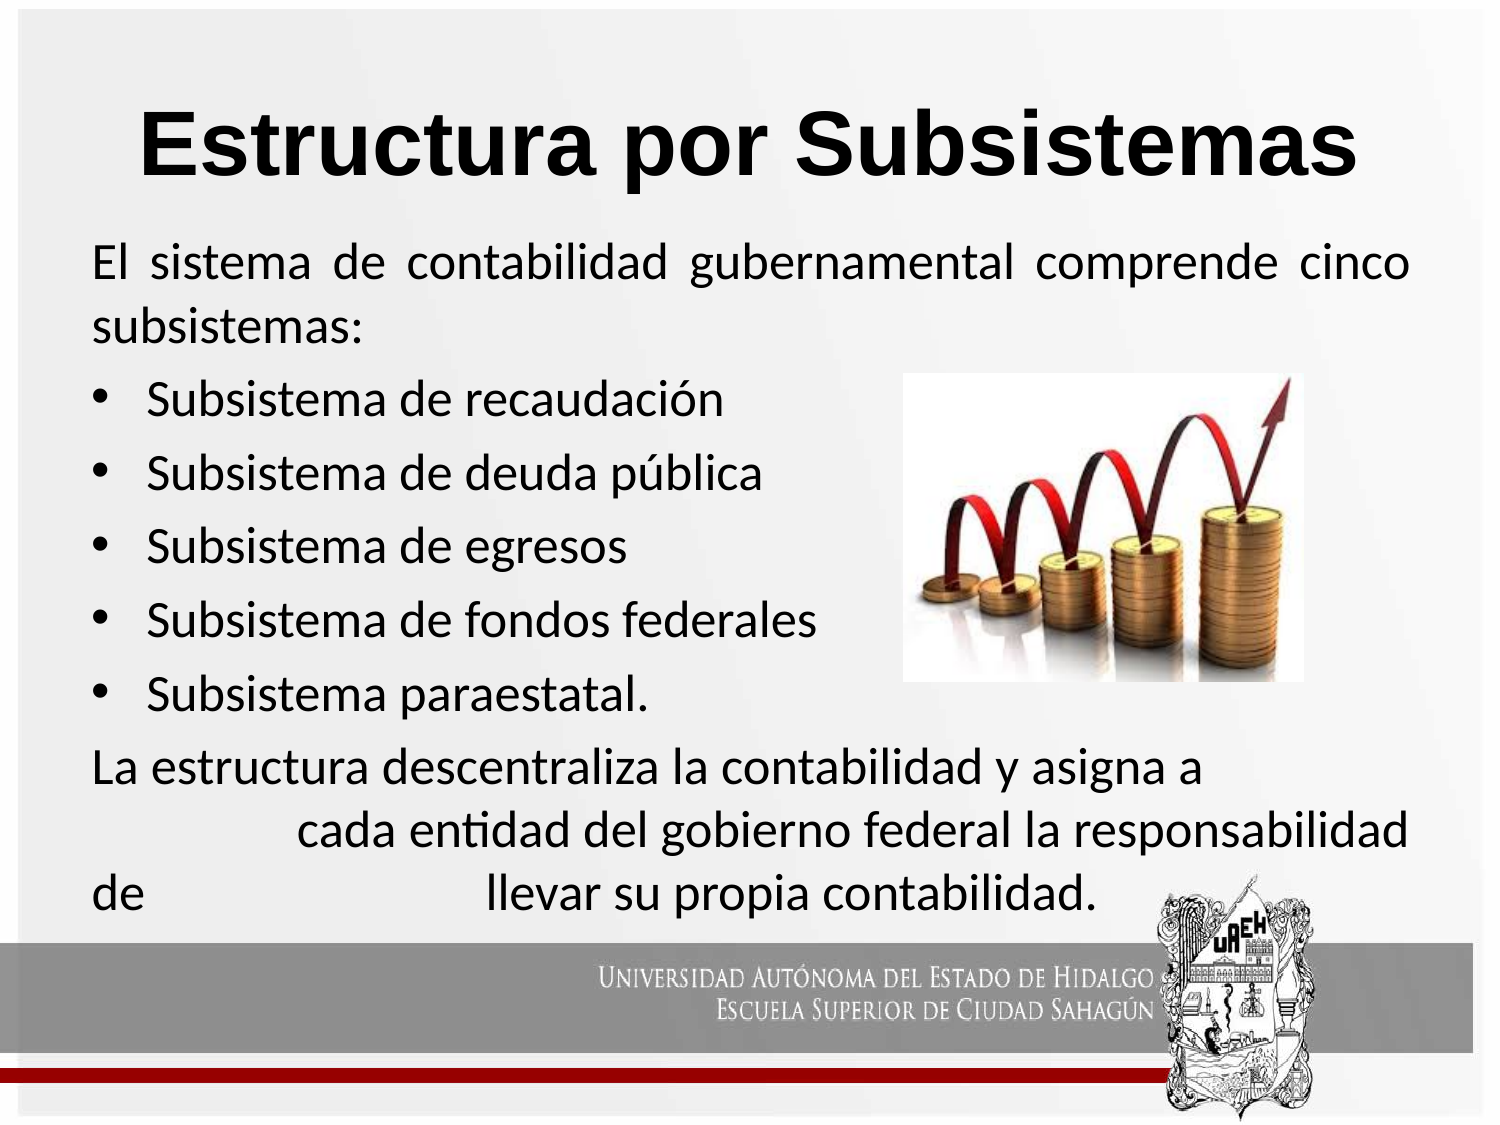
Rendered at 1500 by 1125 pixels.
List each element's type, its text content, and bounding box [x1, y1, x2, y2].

list El sistema de contabilidad gubernamental comprende cinco subsistemas: Subsistema de recaudación Subsistema de deuda pública Subsistema de egresos Subsistema de fondos federales Subsistema paraestatal. La estructura descentraliza la contabilidad y asigna a cada entidad del gobierno federal la responsabilidad de llevar su propia contabilidad. [76, 219, 1427, 994]
title Estructura por Subsistemas [75, 45, 1425, 233]
picture [0, 0, 1500, 1125]
